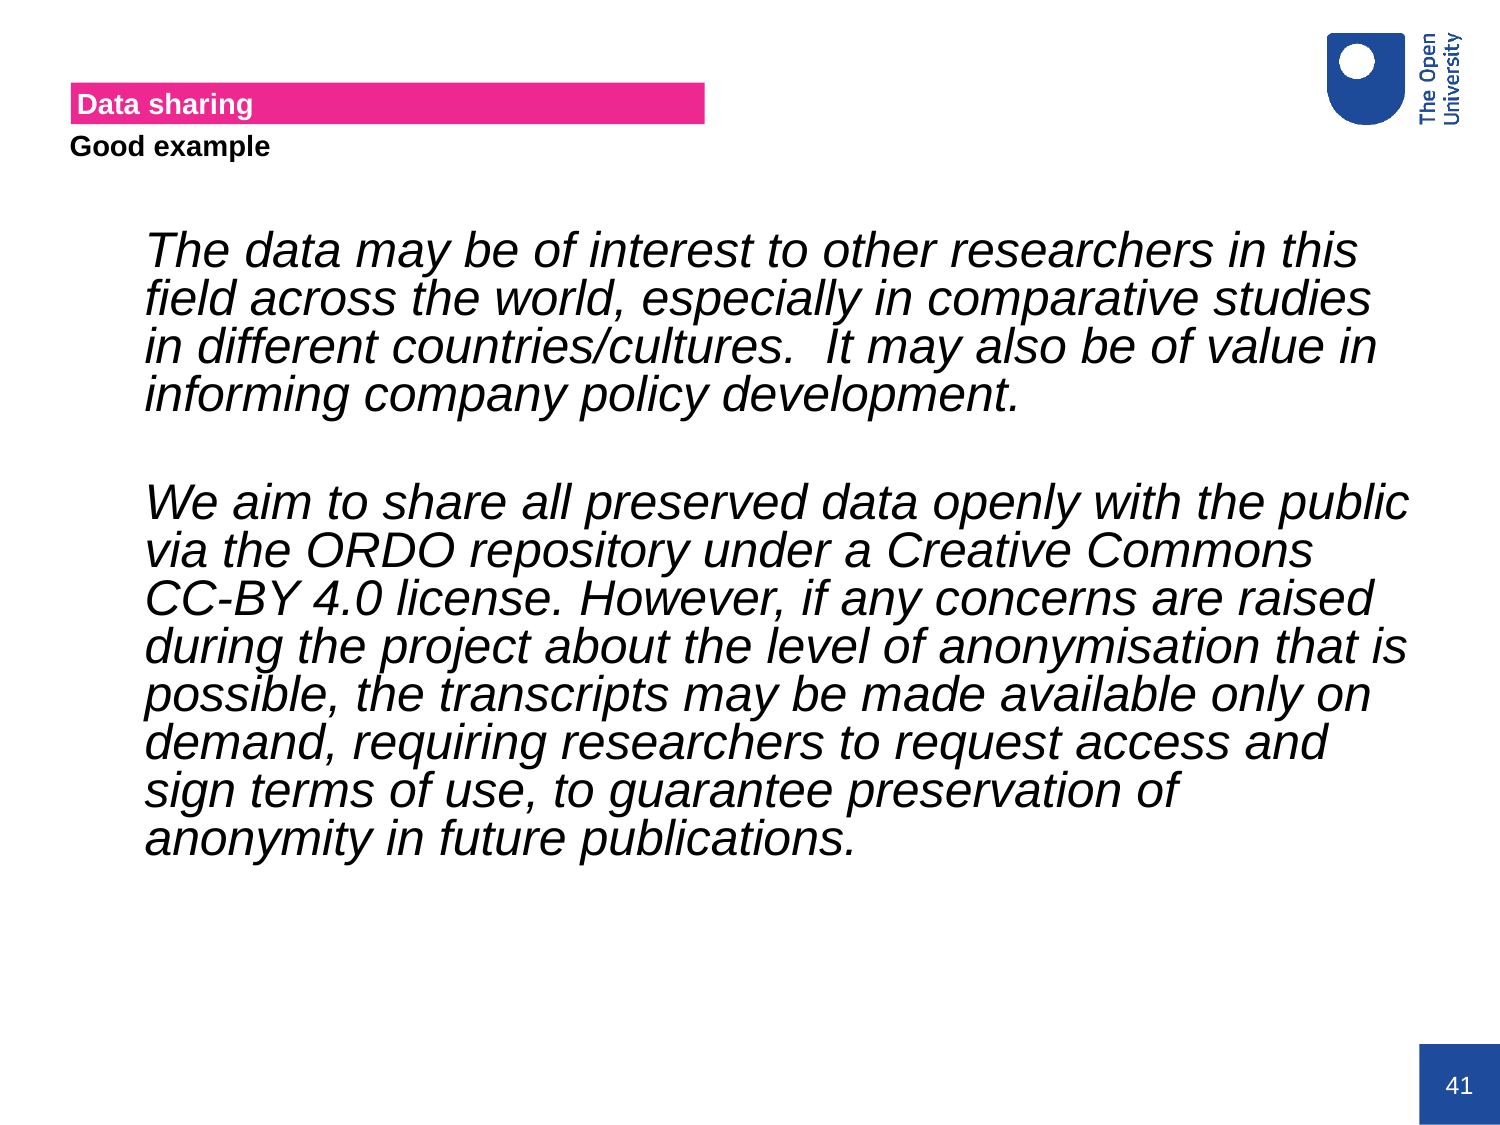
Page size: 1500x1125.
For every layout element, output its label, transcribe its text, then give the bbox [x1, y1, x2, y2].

list Good example [63, 124, 1281, 167]
picture [1327, 32, 1462, 125]
title Data sharing [70, 82, 705, 125]
list The data may be of interest to other researchers in this field across the world, especially in comparative studies in different countries/cultures. It may also be of value in informing company policy development. We aim to share all preserved data openly with the public via the ORDO repository under a Creative Commons CC-BY 4.0 license. However, if any concerns are raised during the project about the level of anonymisation that is possible, the transcripts may be made available only on demand, requiring researchers to request access and sign terms of use, to guarantee preservation of anonymity in future publications. [63, 223, 1423, 1001]
